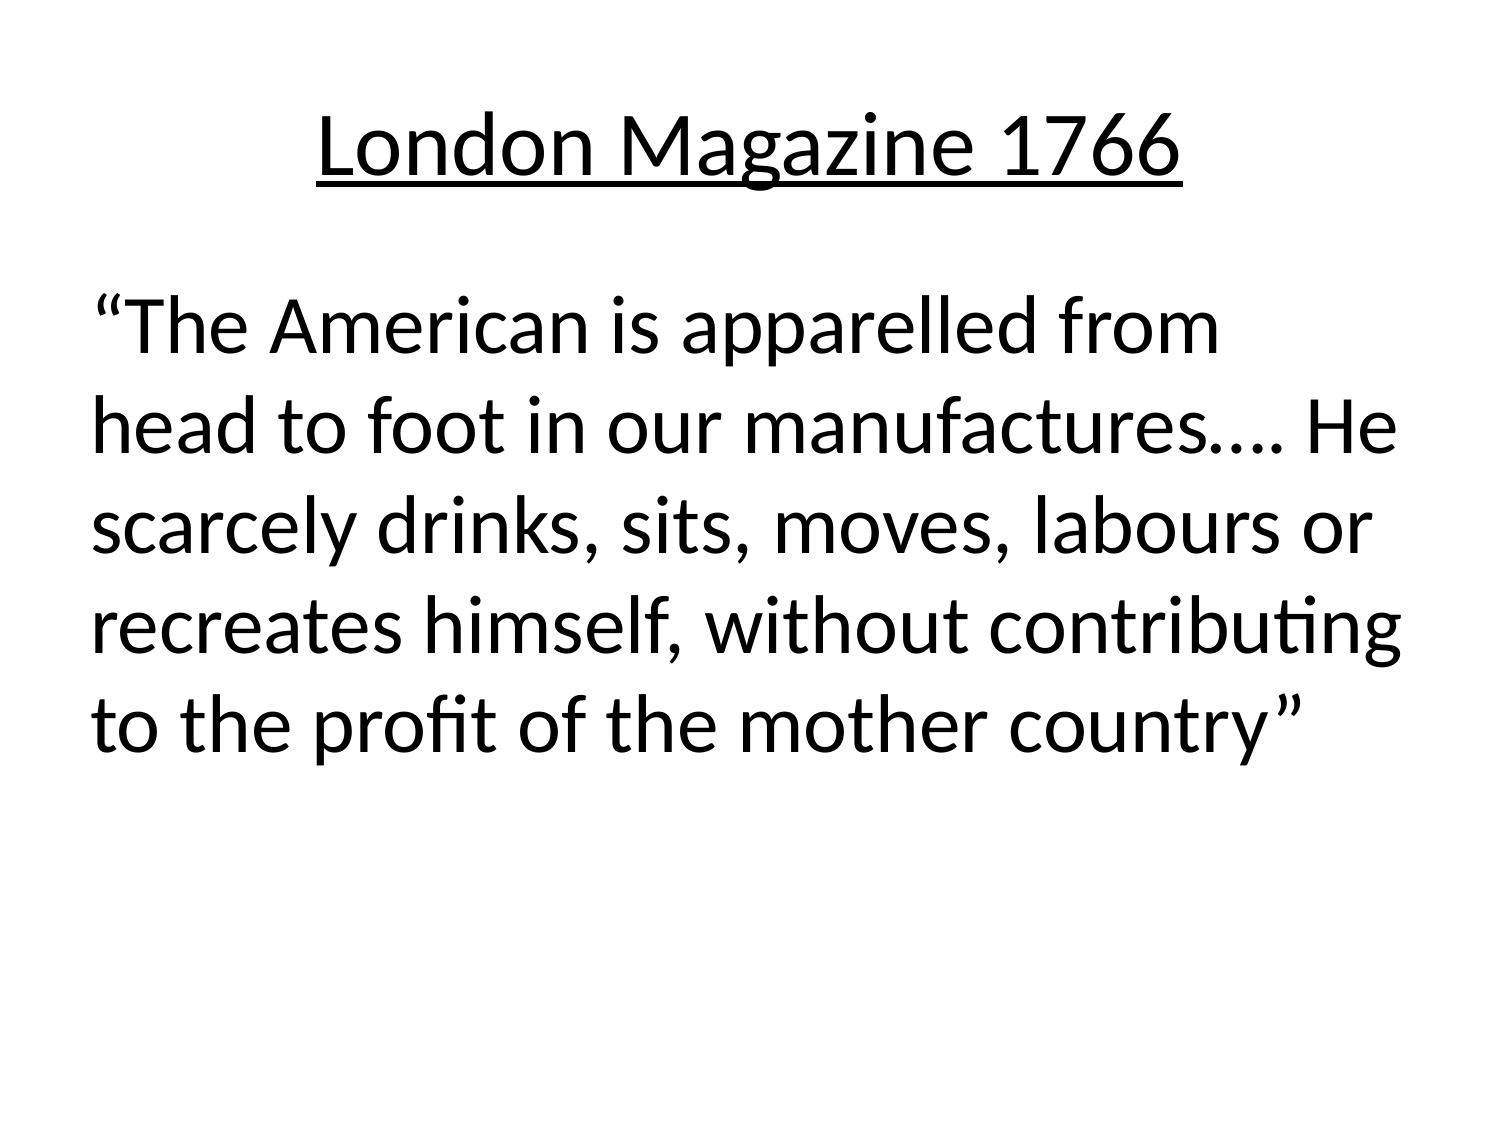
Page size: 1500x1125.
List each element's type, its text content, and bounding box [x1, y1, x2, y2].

list “The American is apparelled from head to foot in our manufactures…. He scarcely drinks, sits, moves, labours or recreates himself, without contributing to the profit of the mother country” [75, 262, 1425, 1005]
title London Magazine 1766 [75, 45, 1425, 233]
